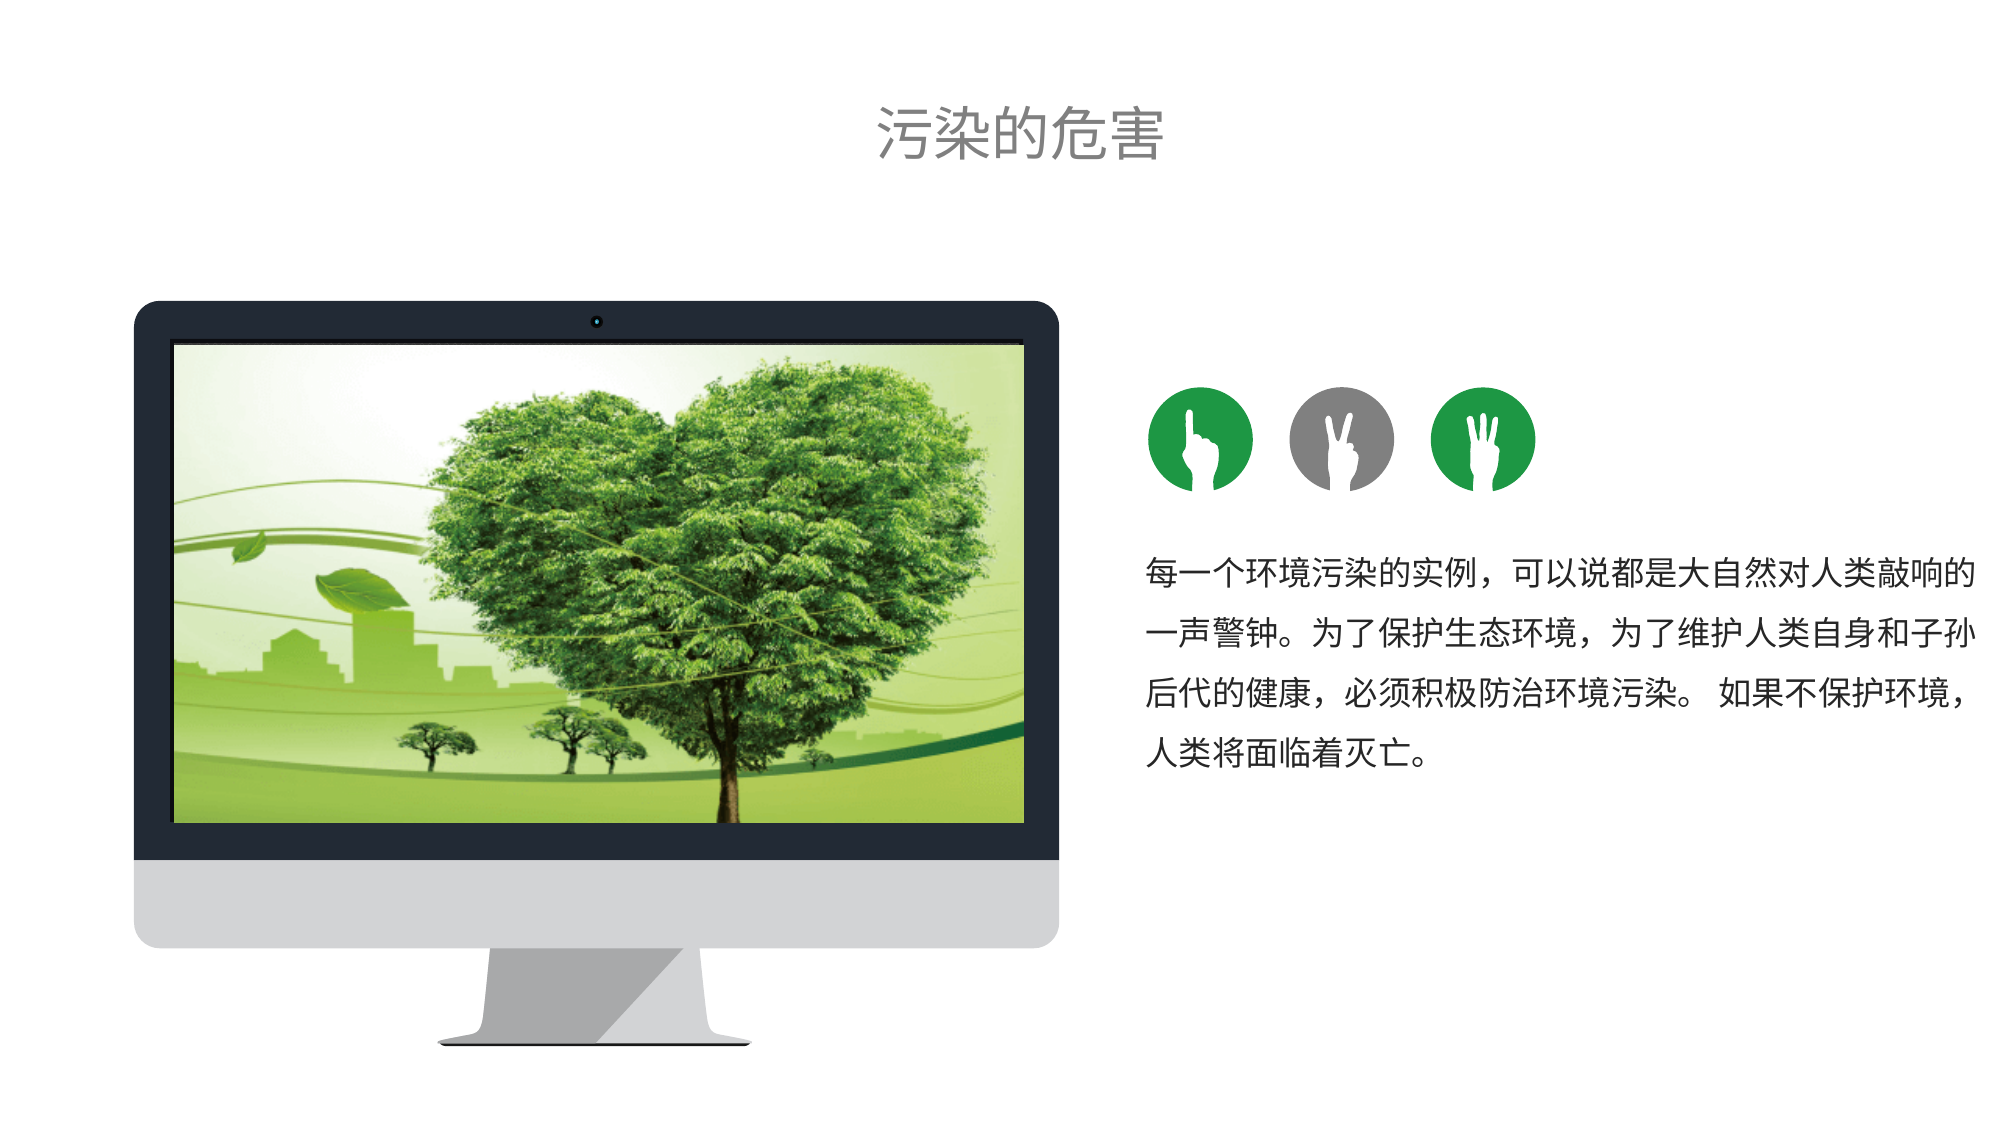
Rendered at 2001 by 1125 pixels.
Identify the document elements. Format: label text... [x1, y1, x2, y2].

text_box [133, 300, 1060, 1047]
text_box 污染的危害 [792, 89, 1249, 175]
text_box [1430, 387, 1536, 492]
picture [174, 345, 1024, 823]
text_box 每一个环境污染的实例，可以说都是大自然对人类敲响的一声警钟。为了保护生态环境，为了维护人类自身和子孙后代的健康，必须积极防治环境污染。 如果不保护环境，人类将面临着灭亡。 [1125, 522, 2000, 782]
text_box [1148, 387, 1253, 492]
text_box [1289, 387, 1395, 492]
